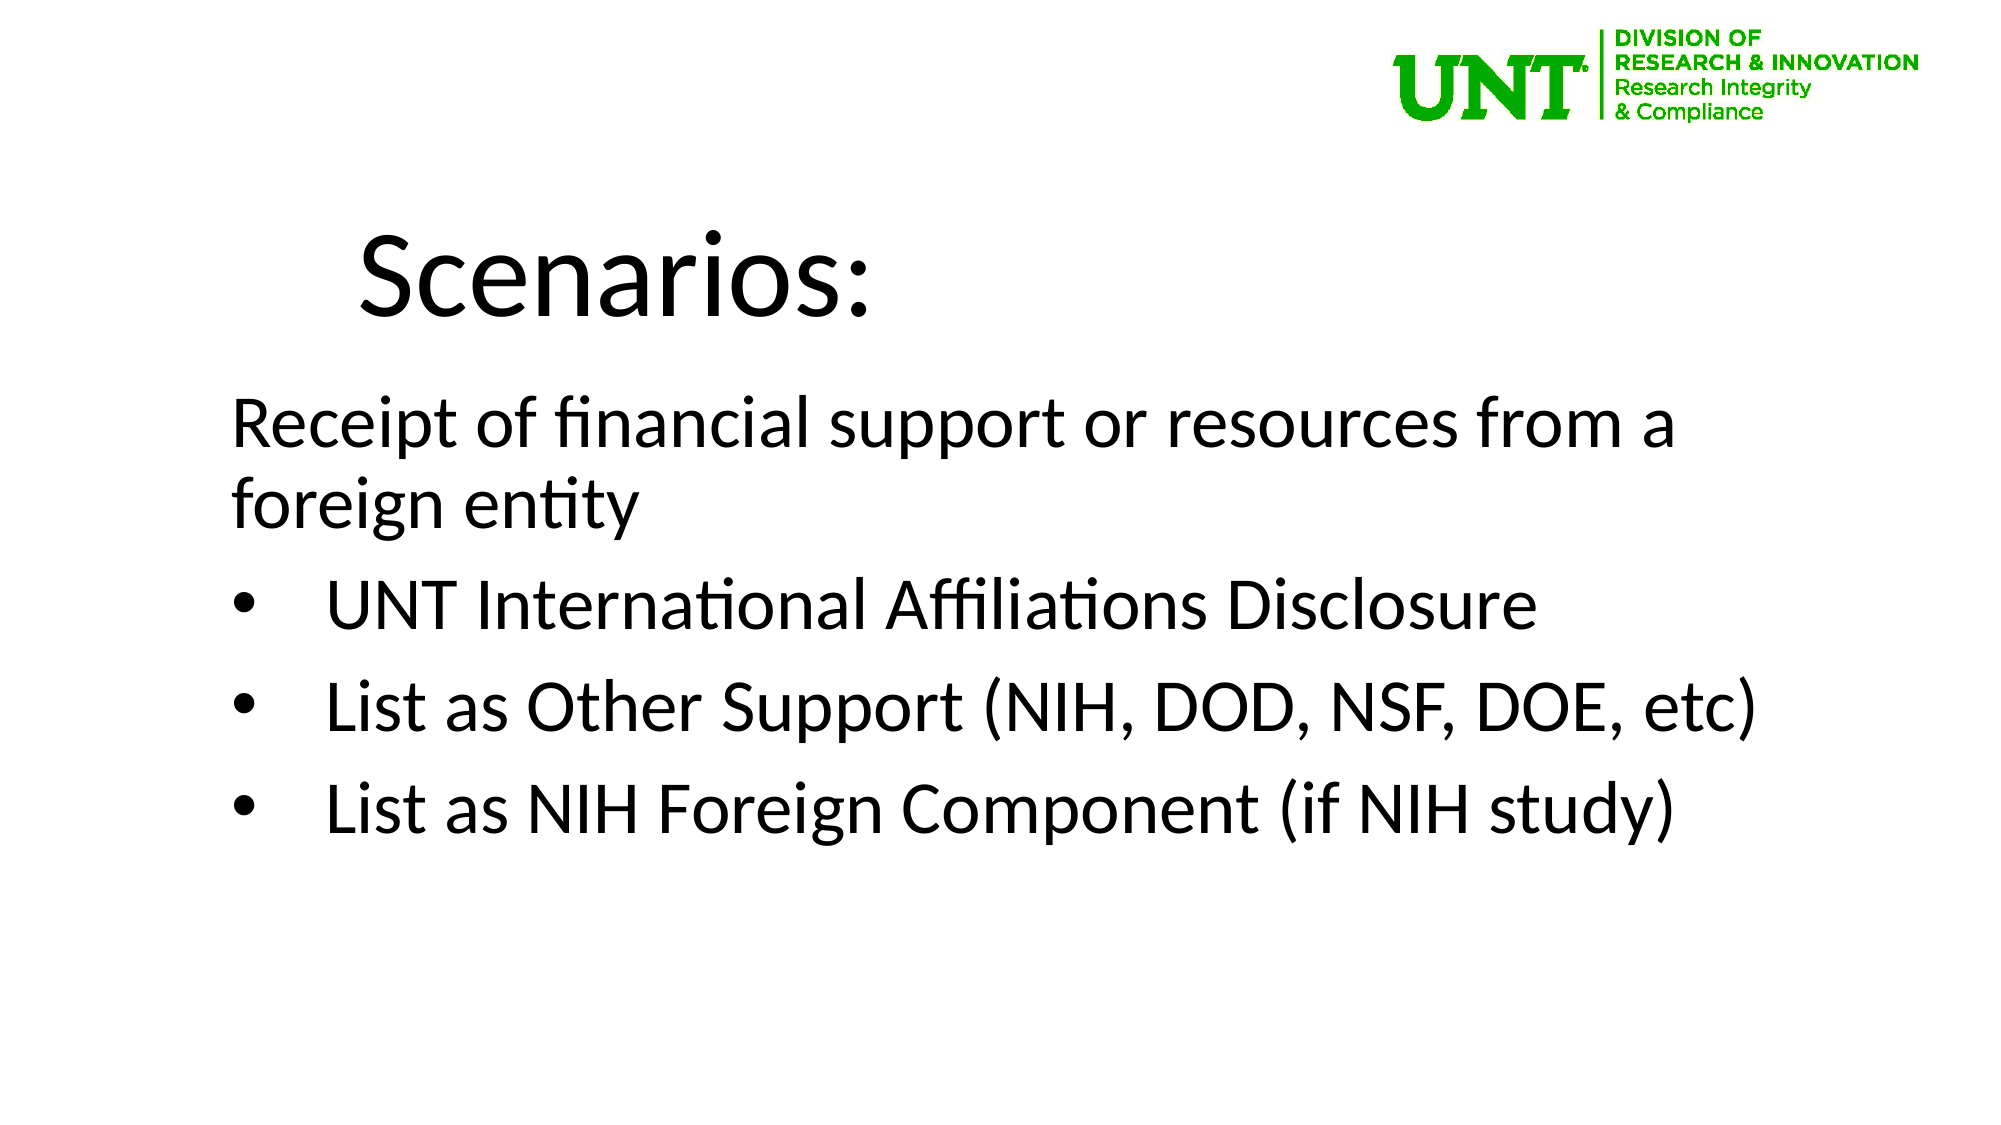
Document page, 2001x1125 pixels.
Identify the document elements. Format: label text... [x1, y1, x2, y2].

picture [1312, 0, 2000, 150]
list Scenarios: [343, 201, 1766, 345]
list Receipt of financial support or resources from a foreign entity UNT International Affiliations Disclosure List as Other Support (NIH, DOD, NSF, DOE, etc) List as NIH Foreign Component (if NIH study) [216, 375, 1809, 999]
